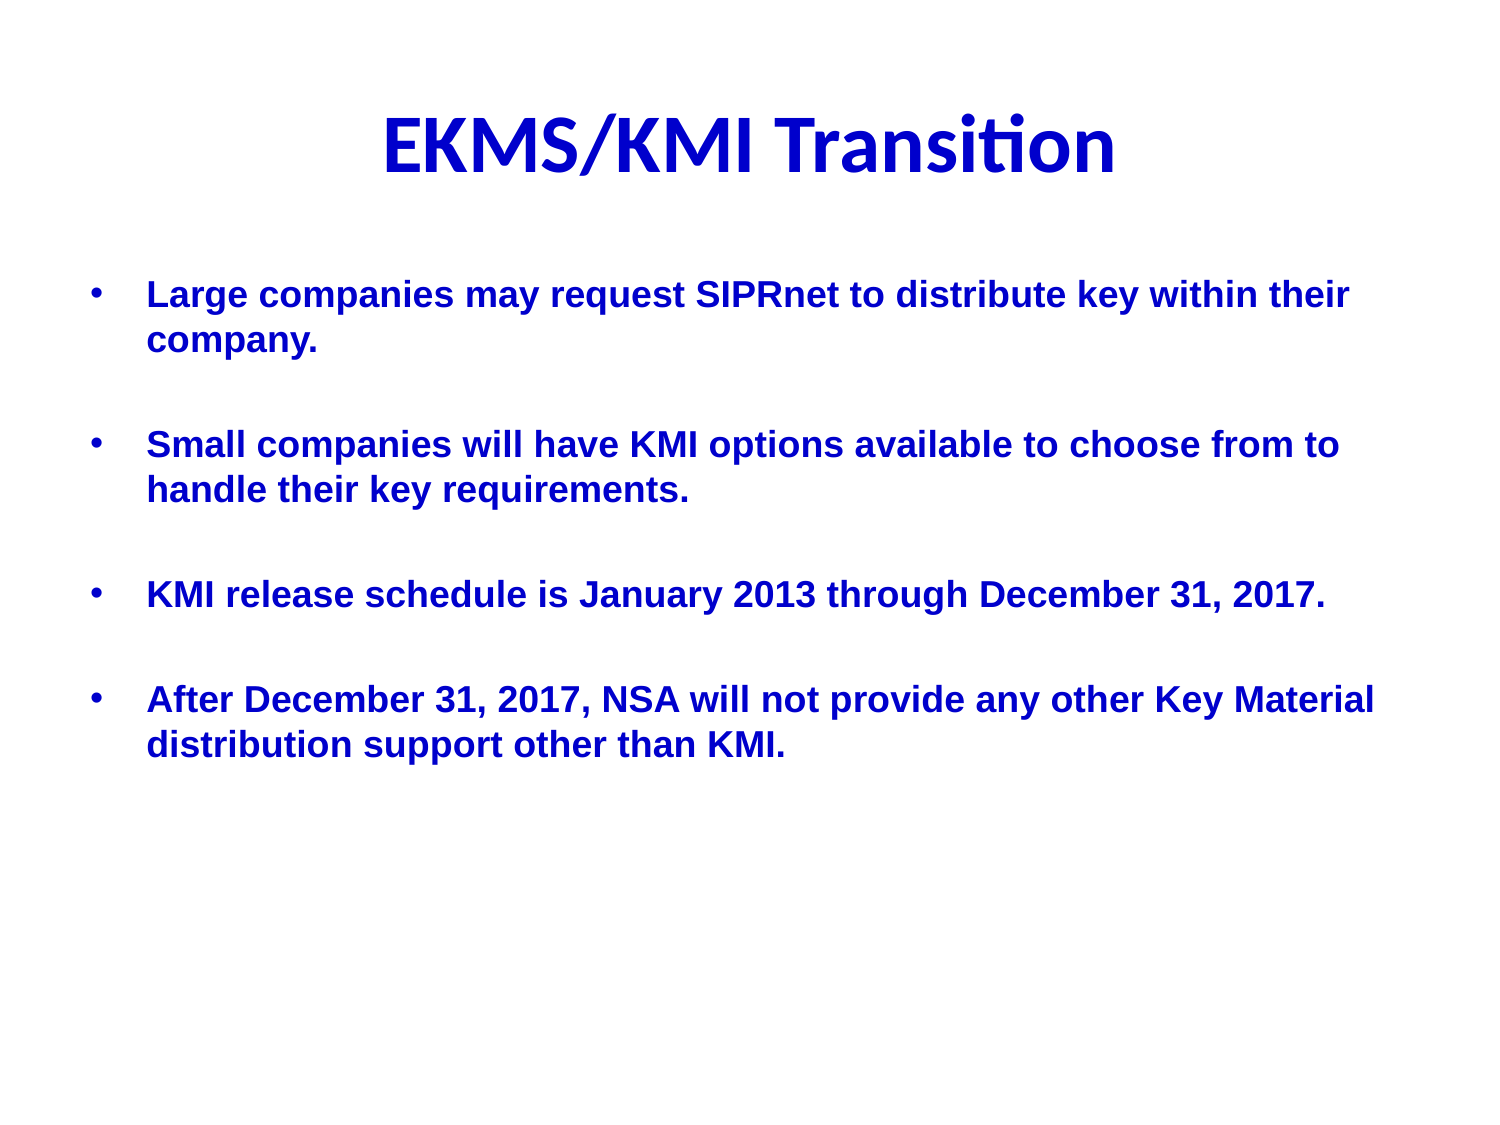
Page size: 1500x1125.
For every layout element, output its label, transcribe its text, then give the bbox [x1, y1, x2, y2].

title EKMS/KMI Transition [75, 45, 1425, 233]
list Large companies may request SIPRnet to distribute key within their company. Small companies will have KMI options available to choose from to handle their key requirements. KMI release schedule is January 2013 through December 31, 2017. After December 31, 2017, NSA will not provide any other Key Material distribution support other than KMI. [75, 262, 1425, 1005]
